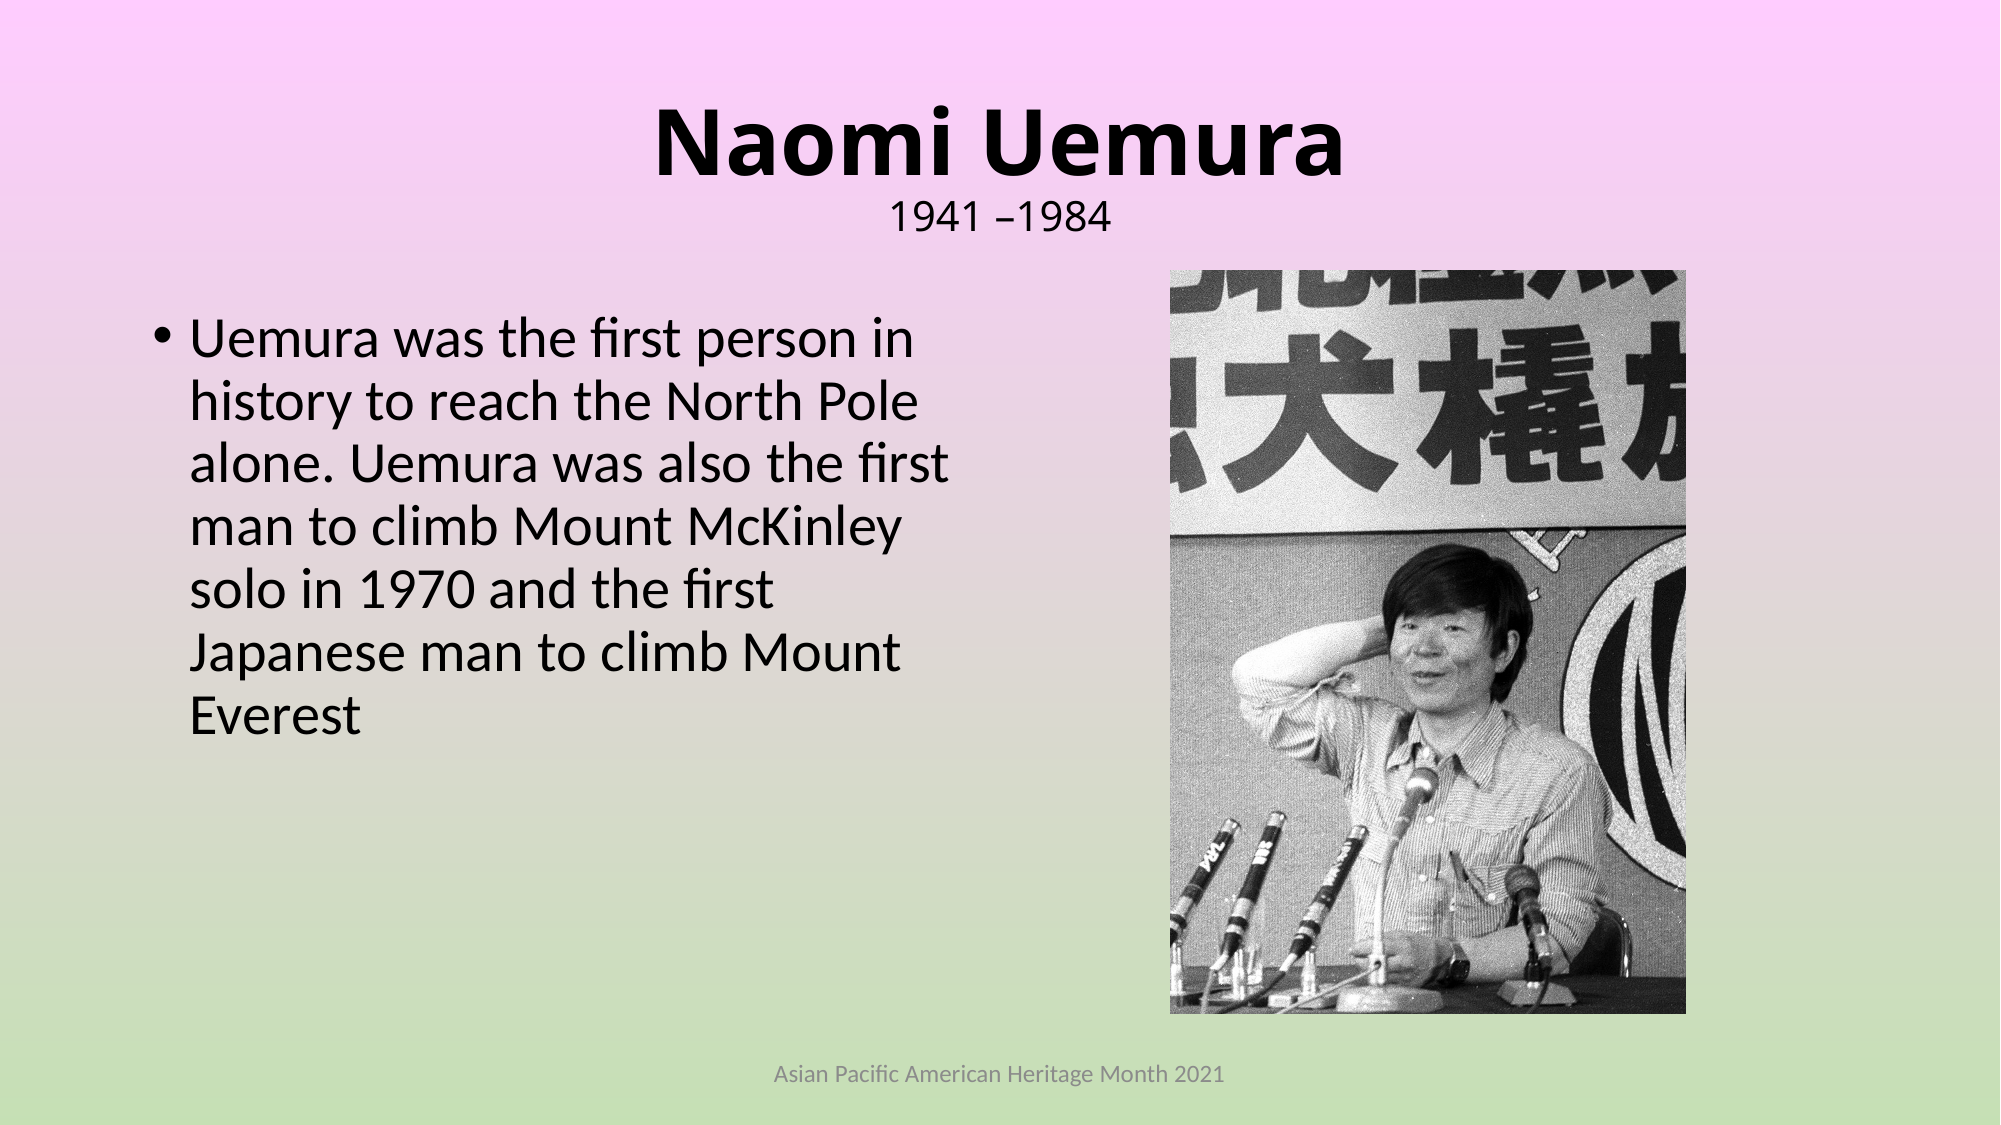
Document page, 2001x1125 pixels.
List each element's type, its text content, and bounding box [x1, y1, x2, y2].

footer Asian Pacific American Heritage Month 2021 [662, 1042, 1338, 1103]
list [1169, 270, 1686, 1014]
list Uemura was the first person in history to reach the North Pole alone. Uemura was also the first man to climb Mount McKinley solo in 1970 and the first Japanese man to climb Mount Everest [137, 299, 988, 1014]
title Naomi Uemura 1941 –1984 [137, 59, 1863, 278]
